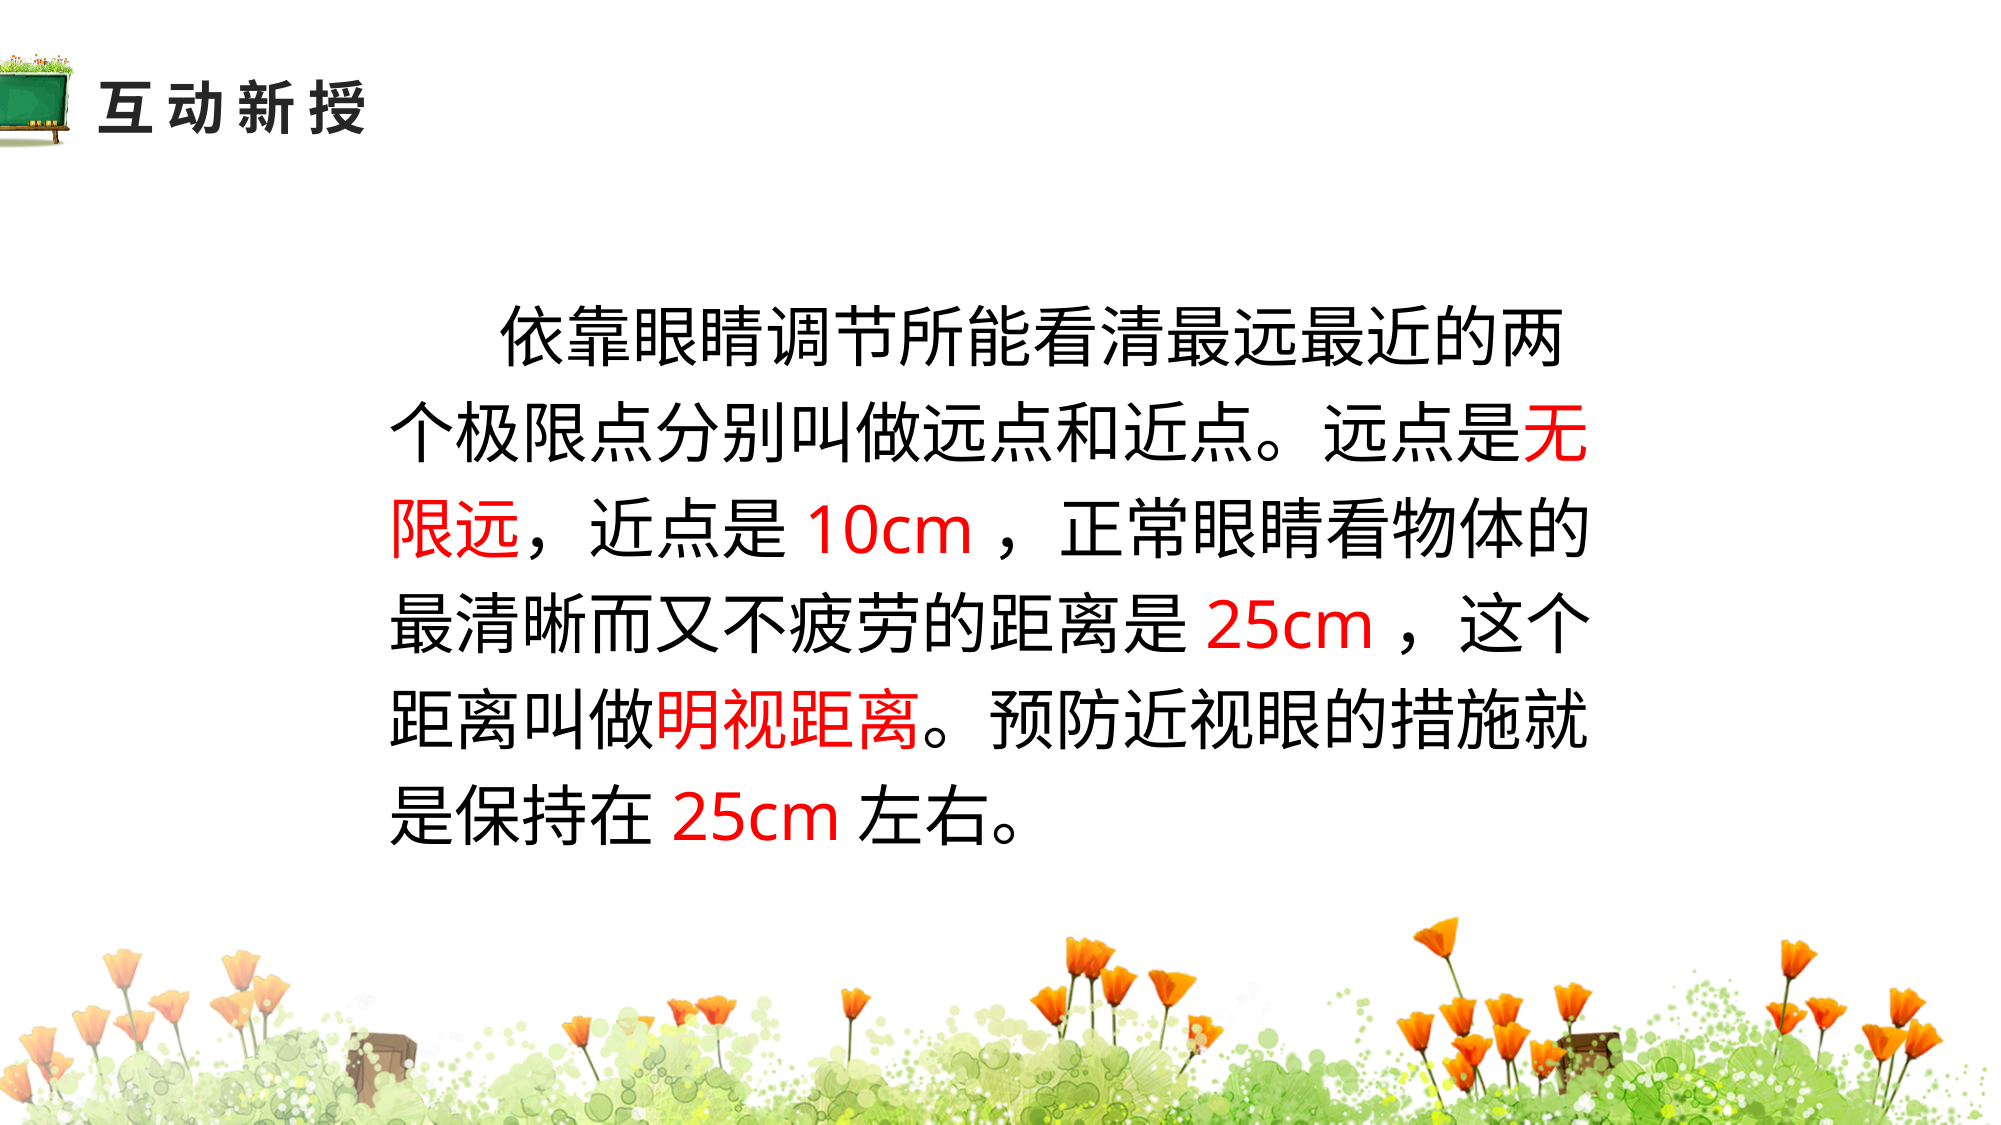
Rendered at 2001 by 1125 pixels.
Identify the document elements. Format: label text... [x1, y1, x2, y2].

text_box 互动新授 [58, 63, 405, 149]
picture [0, 38, 74, 163]
text_box 依靠眼睛调节所能看清最远最近的两个极限点分别叫做远点和近点。远点是无限远，近点是10cm，正常眼睛看物体的最清晰而又不疲劳的距离是25cm，这个距离叫做明视距离。预防近视眼的措施就是保持在25cm左右。 [373, 271, 1641, 862]
picture [0, 906, 2001, 1125]
